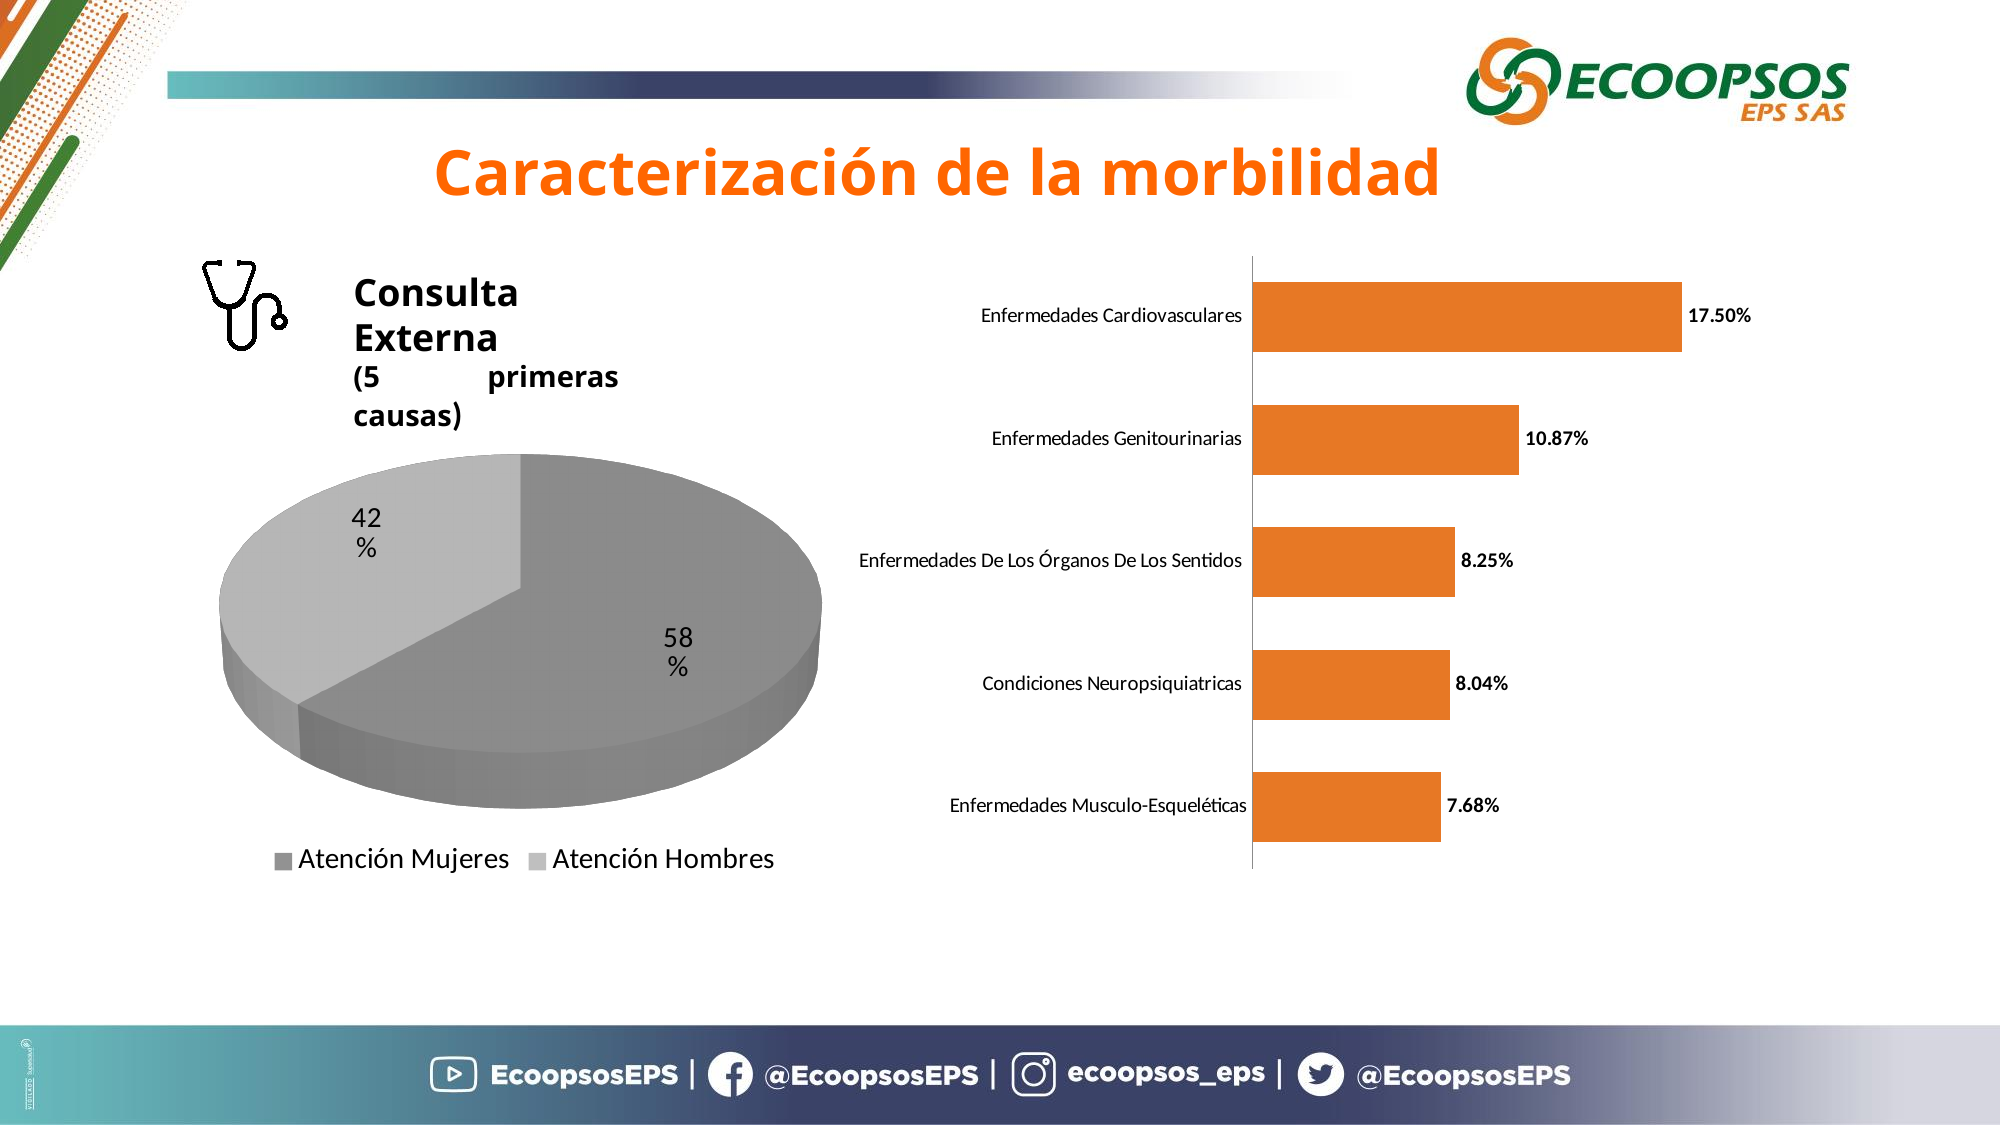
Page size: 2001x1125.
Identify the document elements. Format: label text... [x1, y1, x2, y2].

text_box Caracterización de la morbilidad [279, 125, 1556, 216]
picture [0, 0, 2000, 1125]
text_box Consulta Externa (5 primeras causas) [338, 261, 634, 397]
chart [78, 219, 1792, 907]
